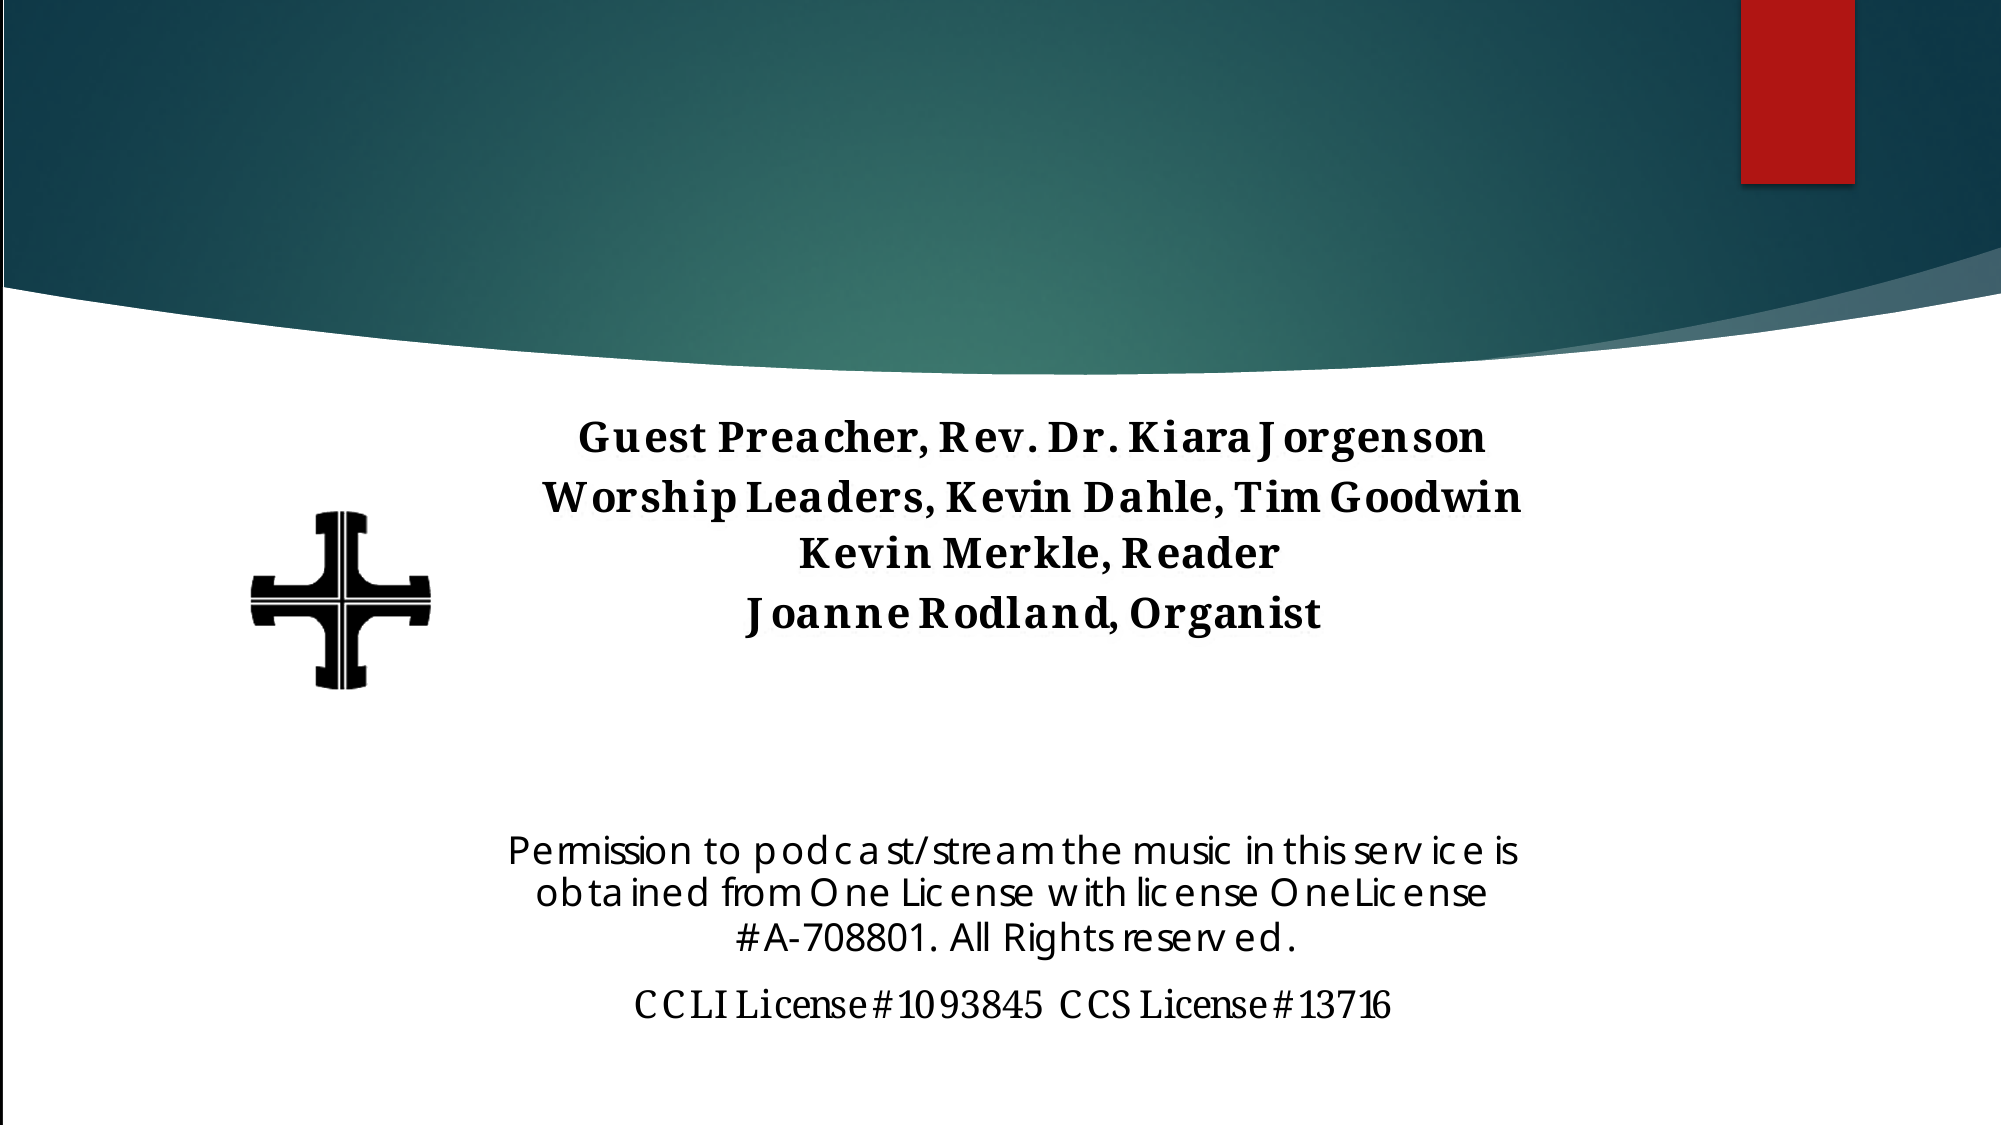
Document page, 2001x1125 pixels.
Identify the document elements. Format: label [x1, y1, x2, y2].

text_box [0, 0, 2000, 1125]
